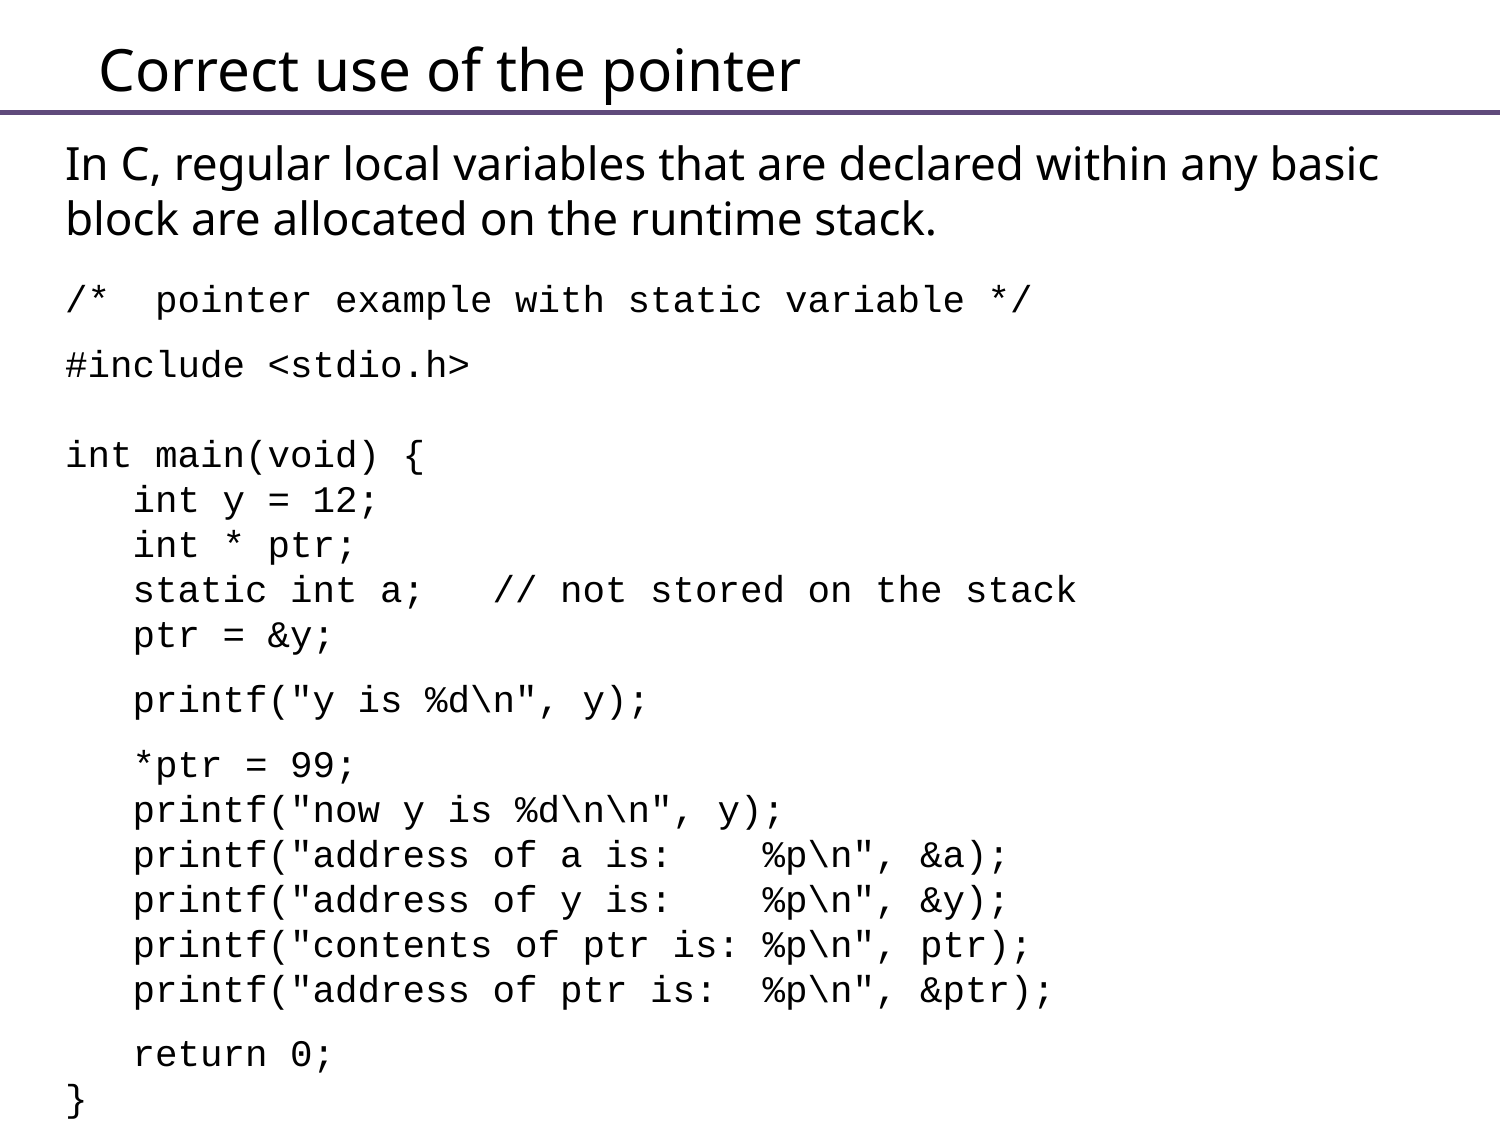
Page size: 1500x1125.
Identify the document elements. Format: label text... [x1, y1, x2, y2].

text_box In C, regular local variables that are declared within any basic block are allocated on the runtime stack. /* pointer example with static variable */ #include <stdio.h> int main(void) { int y = 12; int * ptr; static int a; // not stored on the stack ptr = &y; printf("y is %d\n", y); *ptr = 99; printf("now y is %d\n\n", y); printf("address of a is: %p\n", &a); printf("address of y is: %p\n", &y); printf("contents of ptr is: %p\n", ptr); printf("address of ptr is: %p\n", &ptr); return 0; } [50, 127, 1500, 1125]
text_box Correct use of the pointer [83, 25, 1338, 111]
